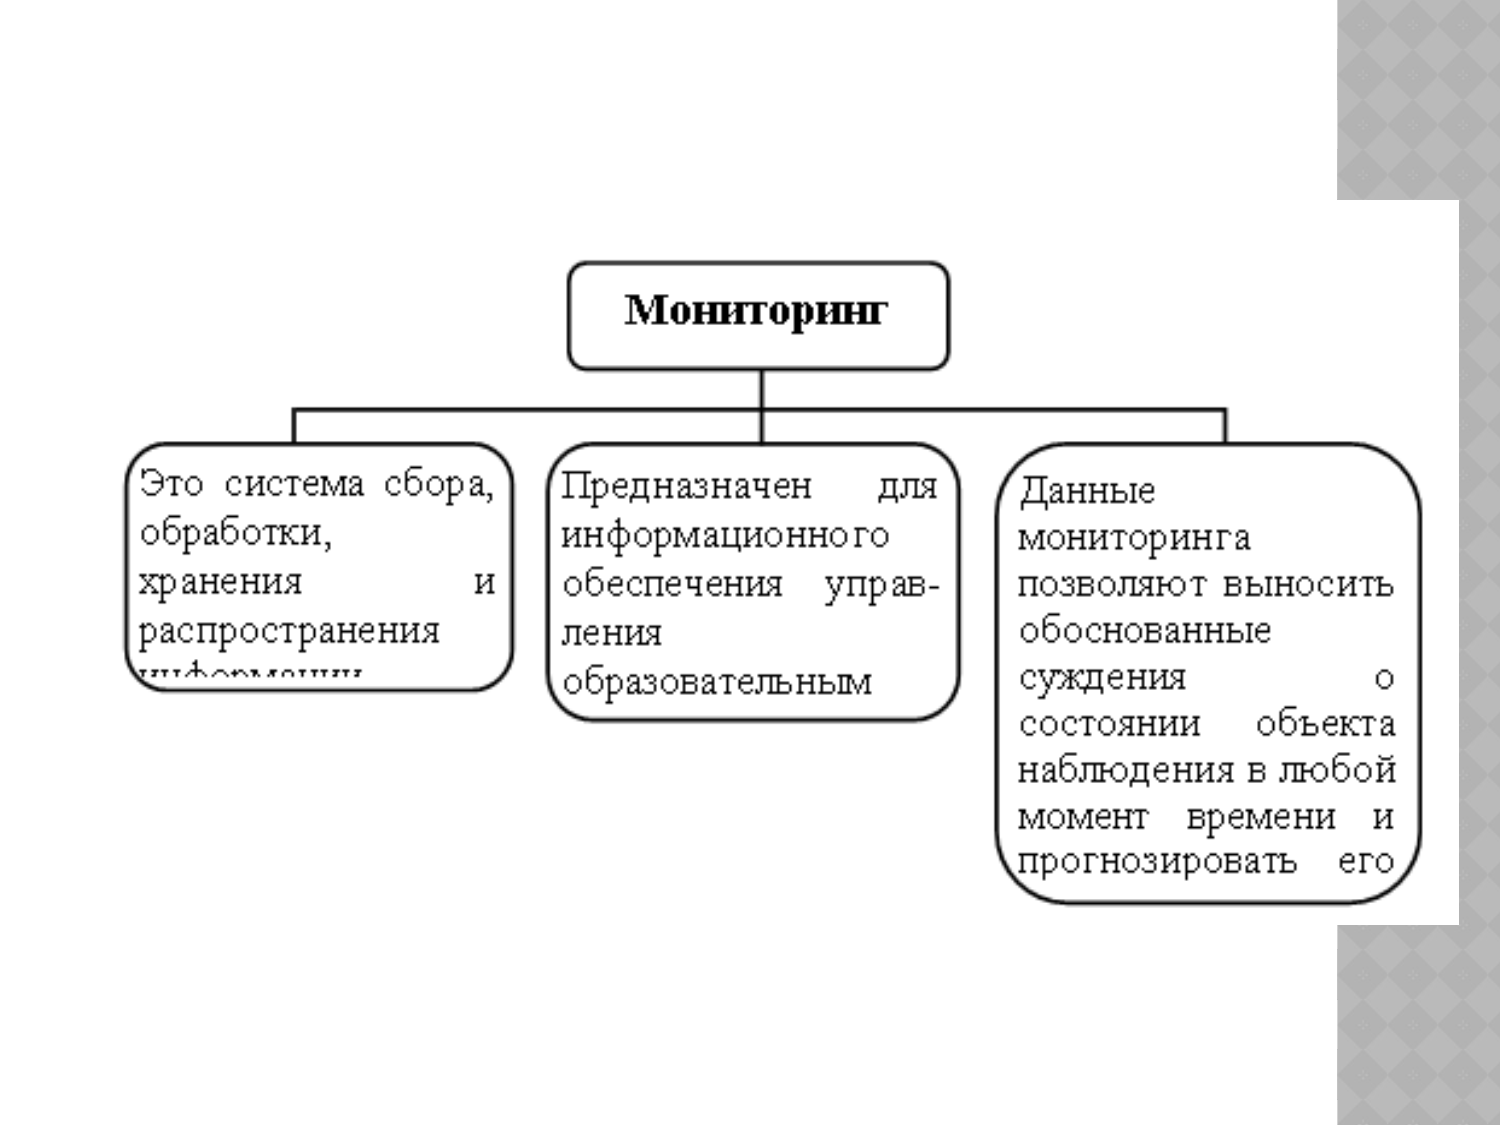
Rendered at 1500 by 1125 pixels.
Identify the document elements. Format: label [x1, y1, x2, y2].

picture [40, 200, 1460, 925]
